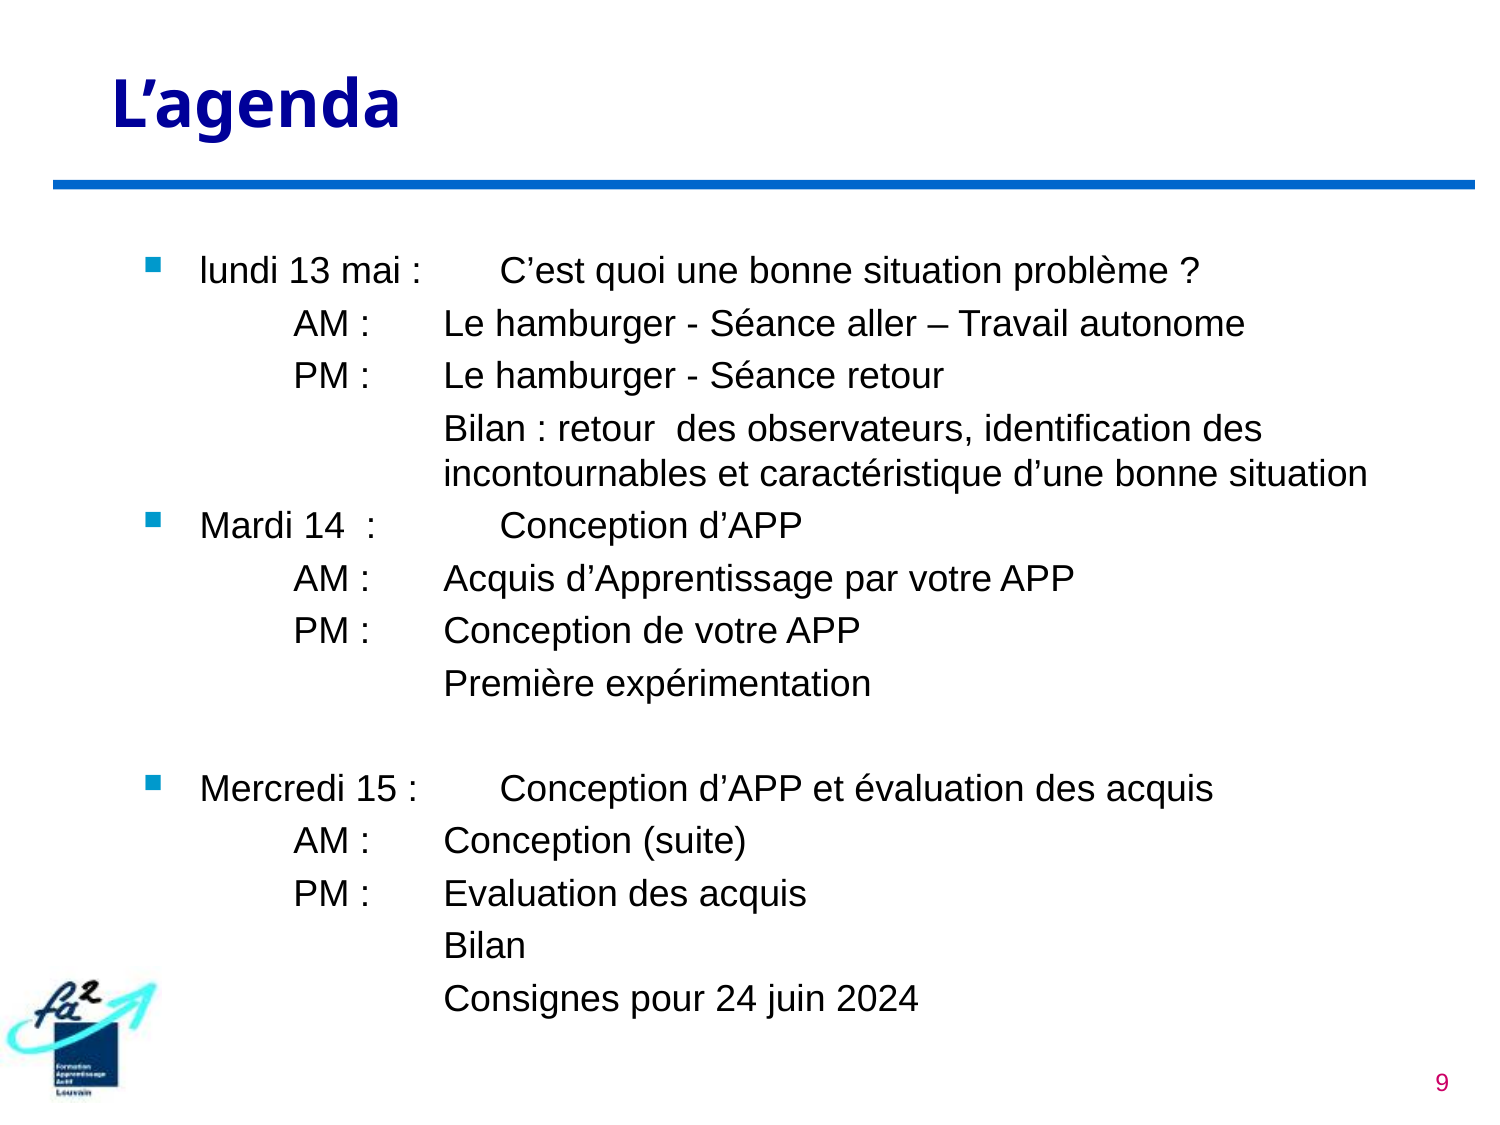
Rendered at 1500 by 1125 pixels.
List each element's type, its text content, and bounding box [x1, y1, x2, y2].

title L’agenda [95, 7, 1467, 195]
picture [0, 966, 162, 1103]
list lundi 13 mai : C’est quoi une bonne situation problème ? AM : Le hamburger - Séance aller – Travail autonome PM : Le hamburger - Séance retour Bilan : retour des observateurs, identification des incontournables et caractéristique d’une bonne situation Mardi 14 : Conception d’APP AM : Acquis d’Apprentissage par votre APP PM : Conception de votre APP Première expérimentation Mercredi 15 : Conception d’APP et évaluation des acquis AM : Conception (suite) PM : Evaluation des acquis Bilan Consignes pour 24 juin 2024 bilan [128, 238, 1500, 1041]
